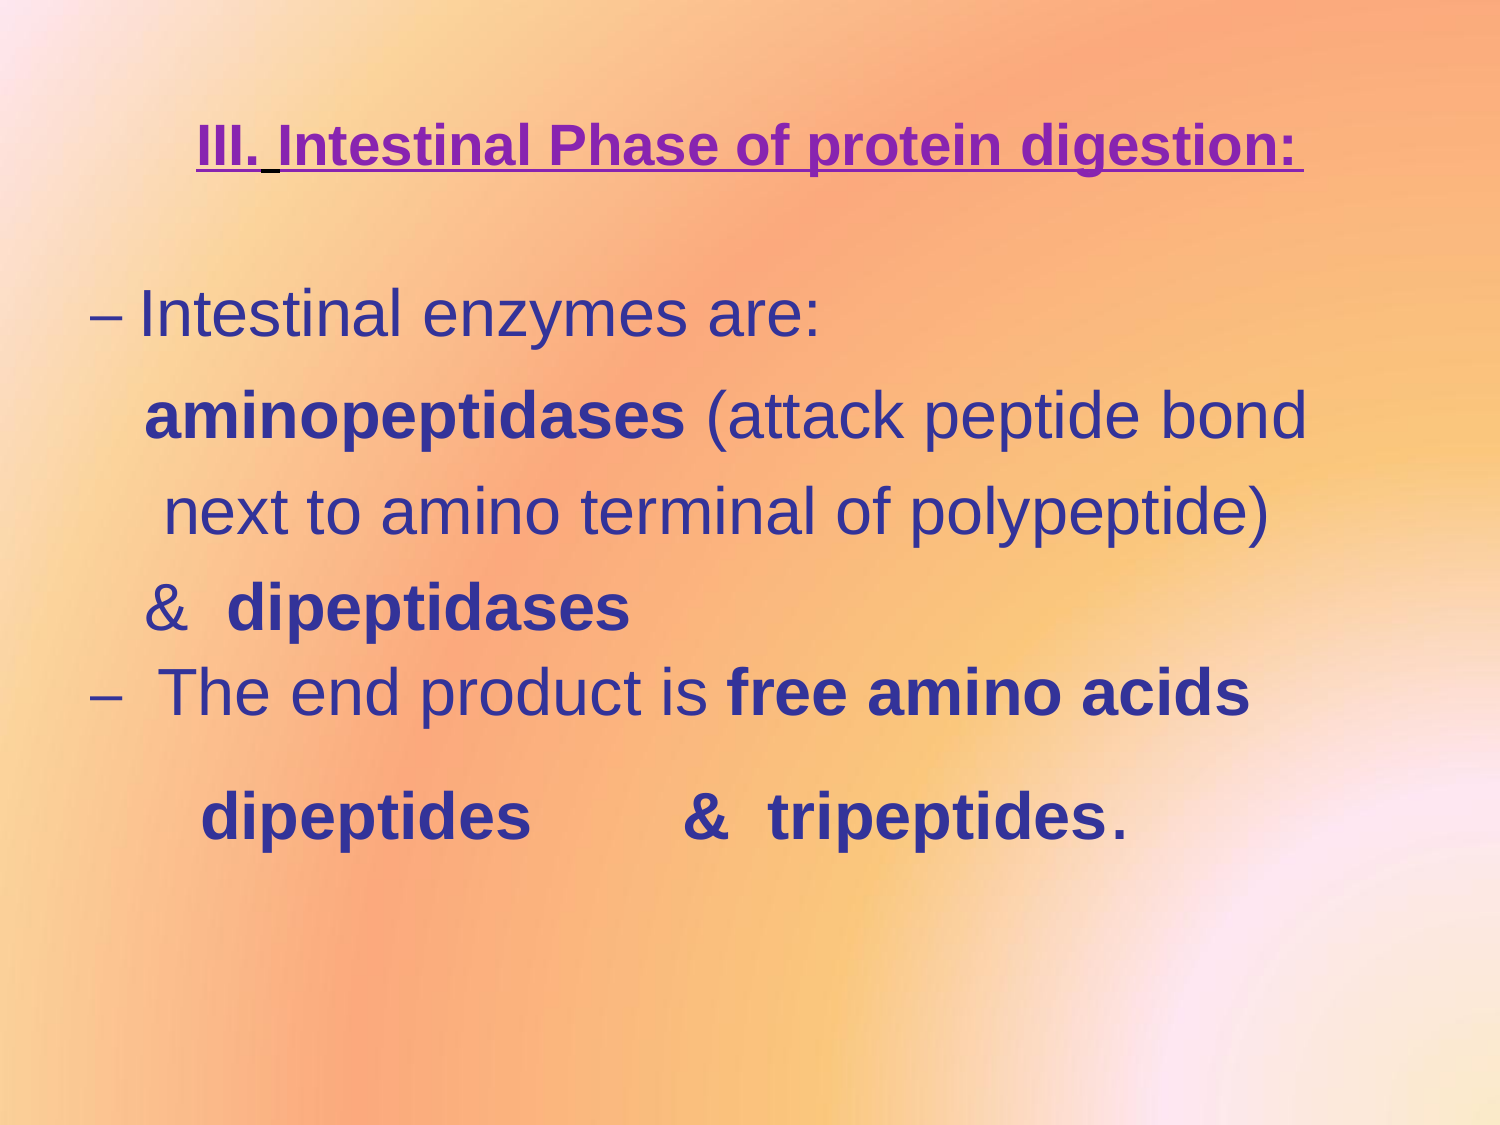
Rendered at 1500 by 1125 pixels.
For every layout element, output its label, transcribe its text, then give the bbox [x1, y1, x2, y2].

text_box III. Intestinal Phase of protein digestion: [194, 104, 1305, 177]
title – Intestinal enzymes are: aminopeptidases (attack peptide bond next to amino terminal of polypeptide) & dipeptidases [87, 210, 1323, 644]
text_box – The end product is free amino acids dipeptides & tripeptides. [87, 596, 1257, 856]
picture [0, 0, 1500, 1125]
